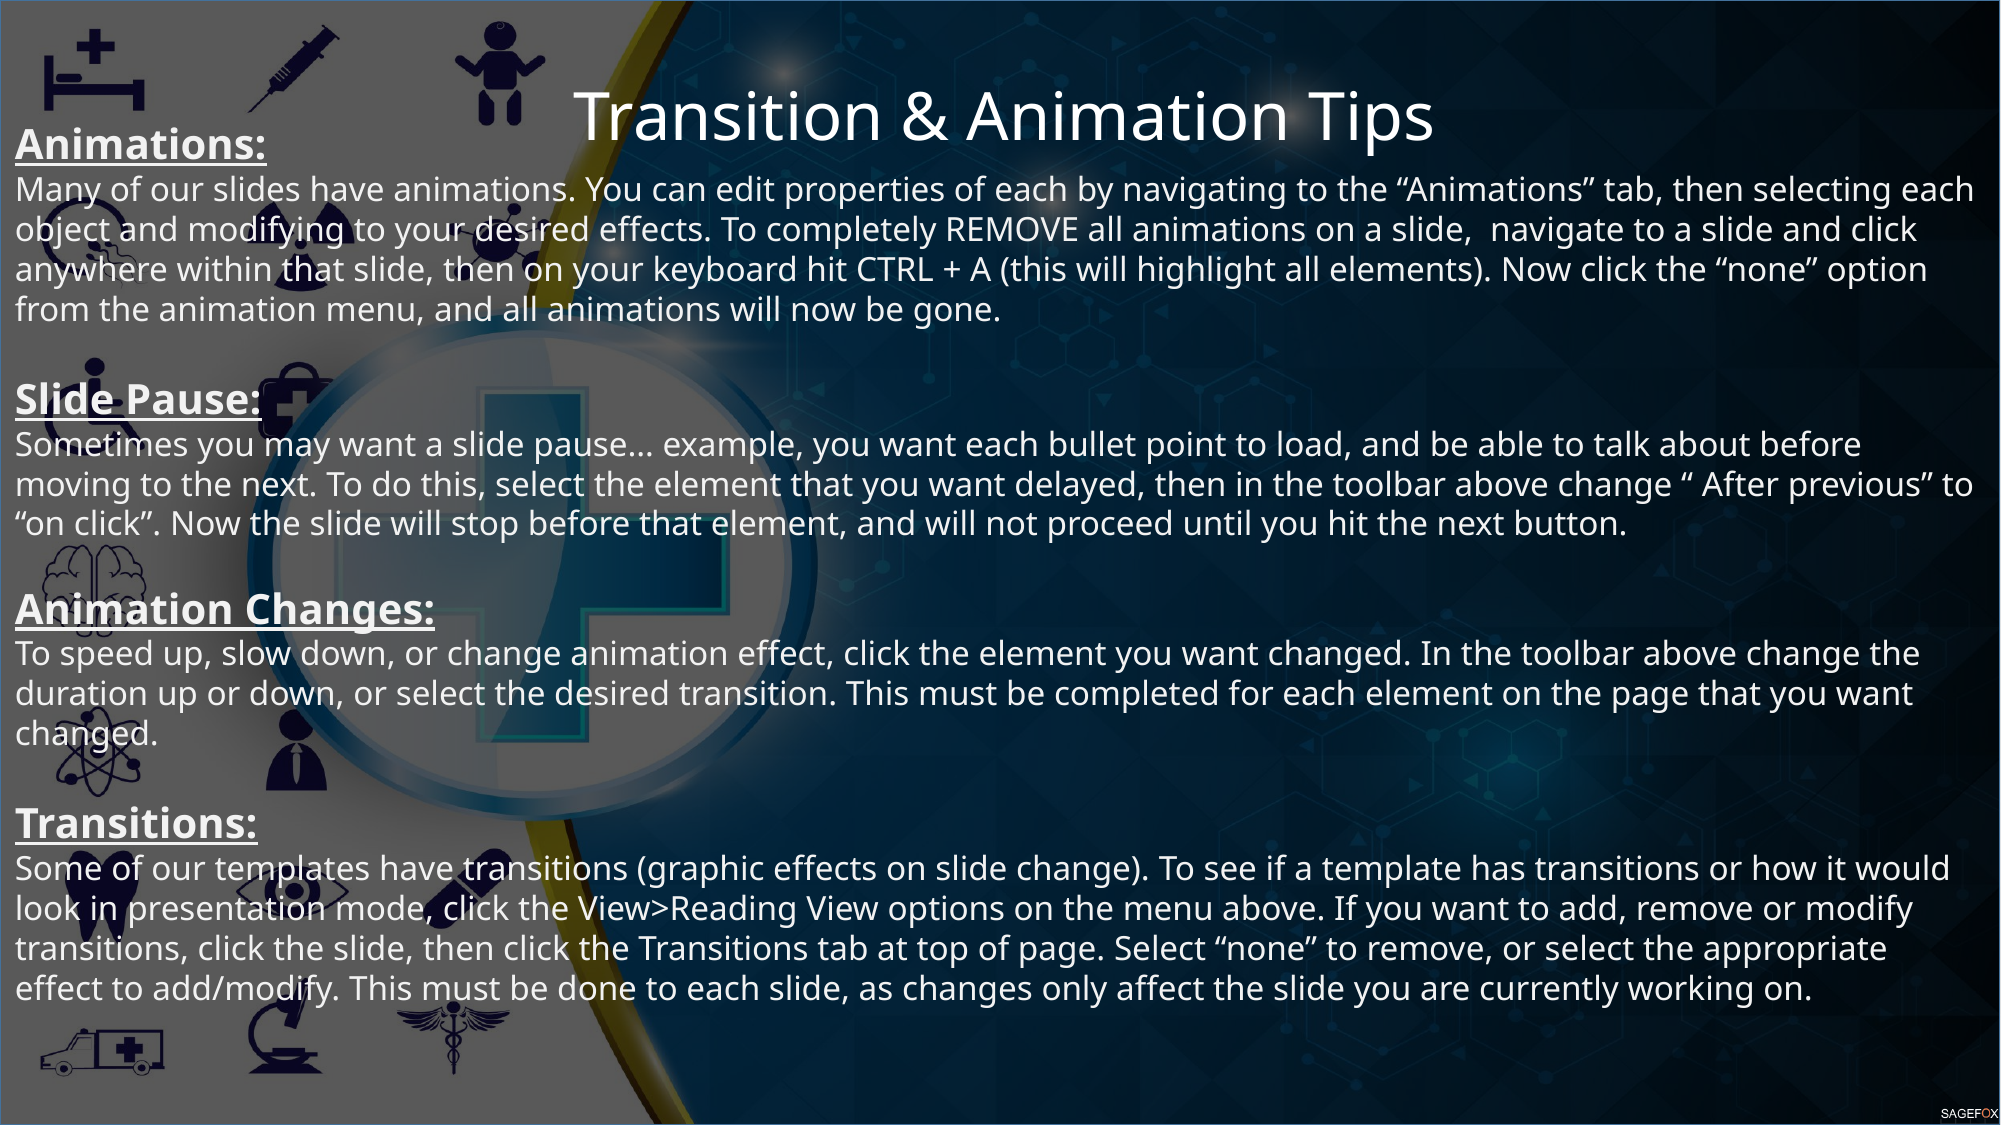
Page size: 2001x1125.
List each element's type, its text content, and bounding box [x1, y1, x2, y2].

text_box Animations: Many of our slides have animations. You can edit properties of each by navigating to the “Animations” tab, then selecting each object and modifying to your desired effects. To completely REMOVE all animations on a slide, navigate to a slide and click anywhere within that slide, then on your keyboard hit CTRL + A (this will highlight all elements). Now click the “none” option from the animation menu, and all animations will now be gone. Slide Pause: Sometimes you may want a slide pause… example, you want each bullet point to load, and be able to talk about before moving to the next. To do this, select the element that you want delayed, then in the toolbar above change “ After previous” to “on click”. Now the slide will stop before that element, and will not proceed until you hit the next button. Animation Changes: To speed up, slow down, or change animation effect, click the element you want changed. In the toolbar above change the duration up or down, or select the desired transition. This must be completed for each element on the page that you want changed. Transitions: Some of our templates have transitions (graphic effects on slide change). To see if a template has transitions or how it would look in presentation mode, click the View>Reading View options on the menu above. If you want to add, remove or modify transitions, click the slide, then click the Transitions tab at top of page. Select “none” to remove, or select the appropriate effect to add/modify. This must be done to each slide, as changes only affect the slide you are currently working on. [0, 0, 2000, 1125]
title Transition & Animation Tips [477, 59, 1532, 177]
